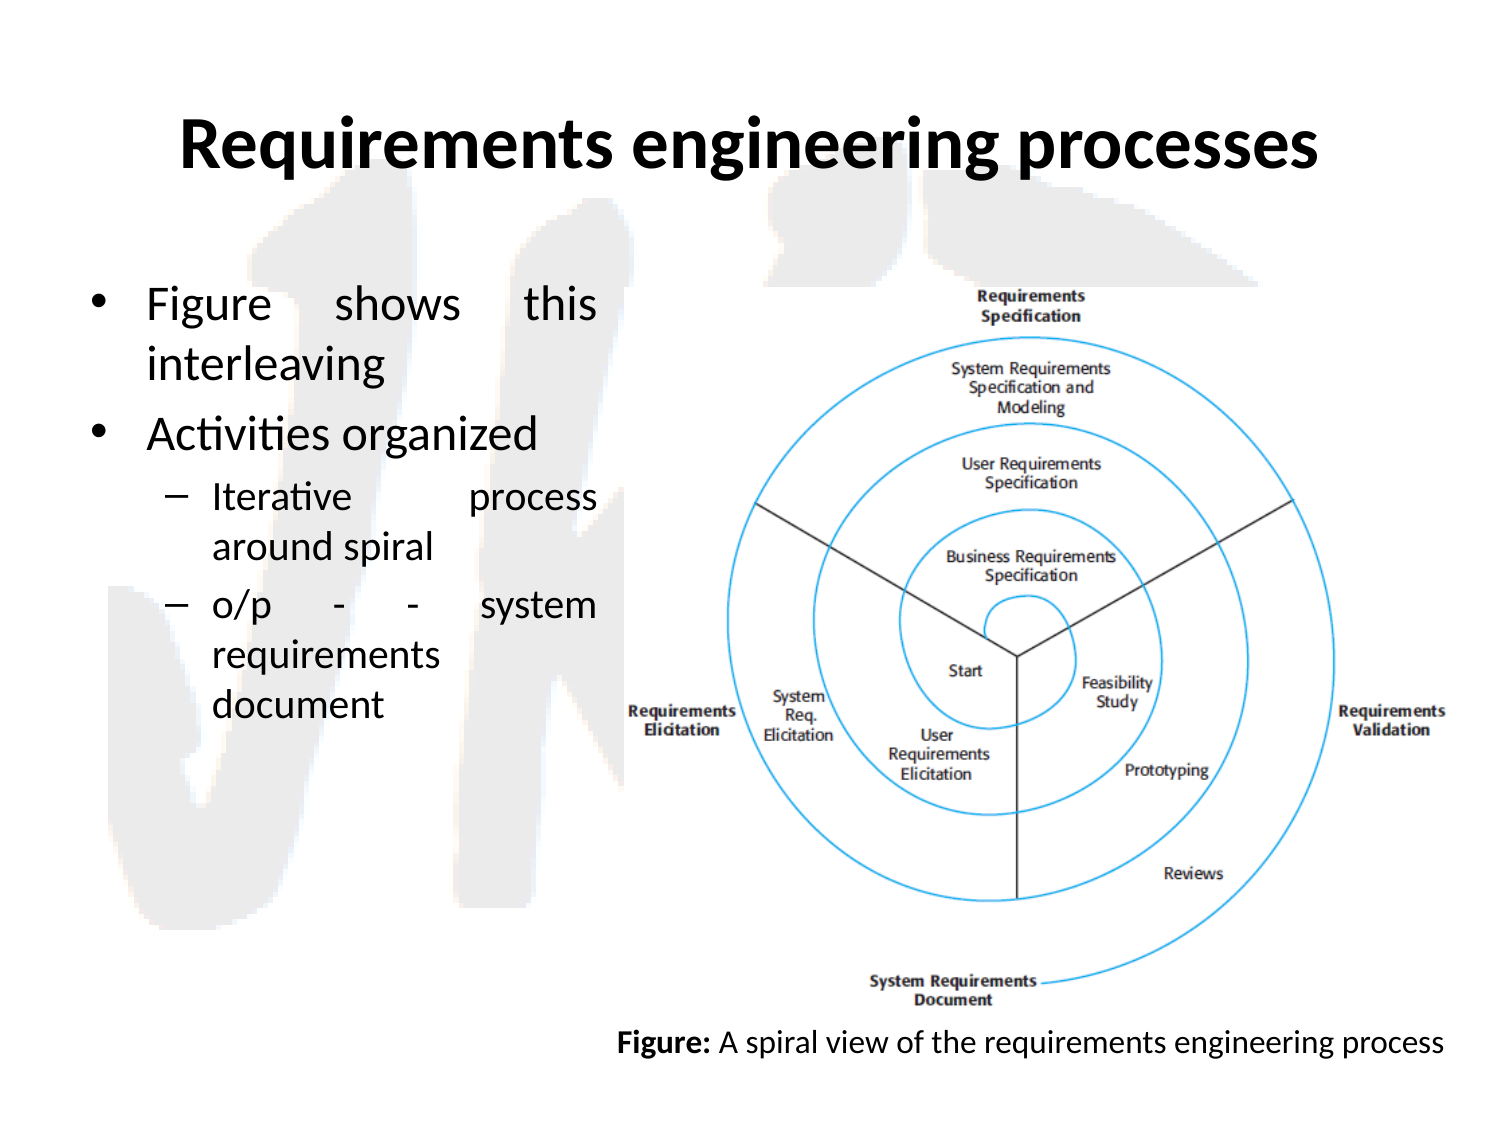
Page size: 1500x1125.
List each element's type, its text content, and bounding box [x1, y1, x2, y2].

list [624, 287, 1451, 1011]
list Figure shows this interleaving Activities organized Iterative process around spiral o/p - - system requirements document [75, 262, 613, 1013]
title Requirements engineering processes [75, 45, 1425, 233]
text_box Figure: A spiral view of the requirements engineering process [574, 1012, 1488, 1068]
